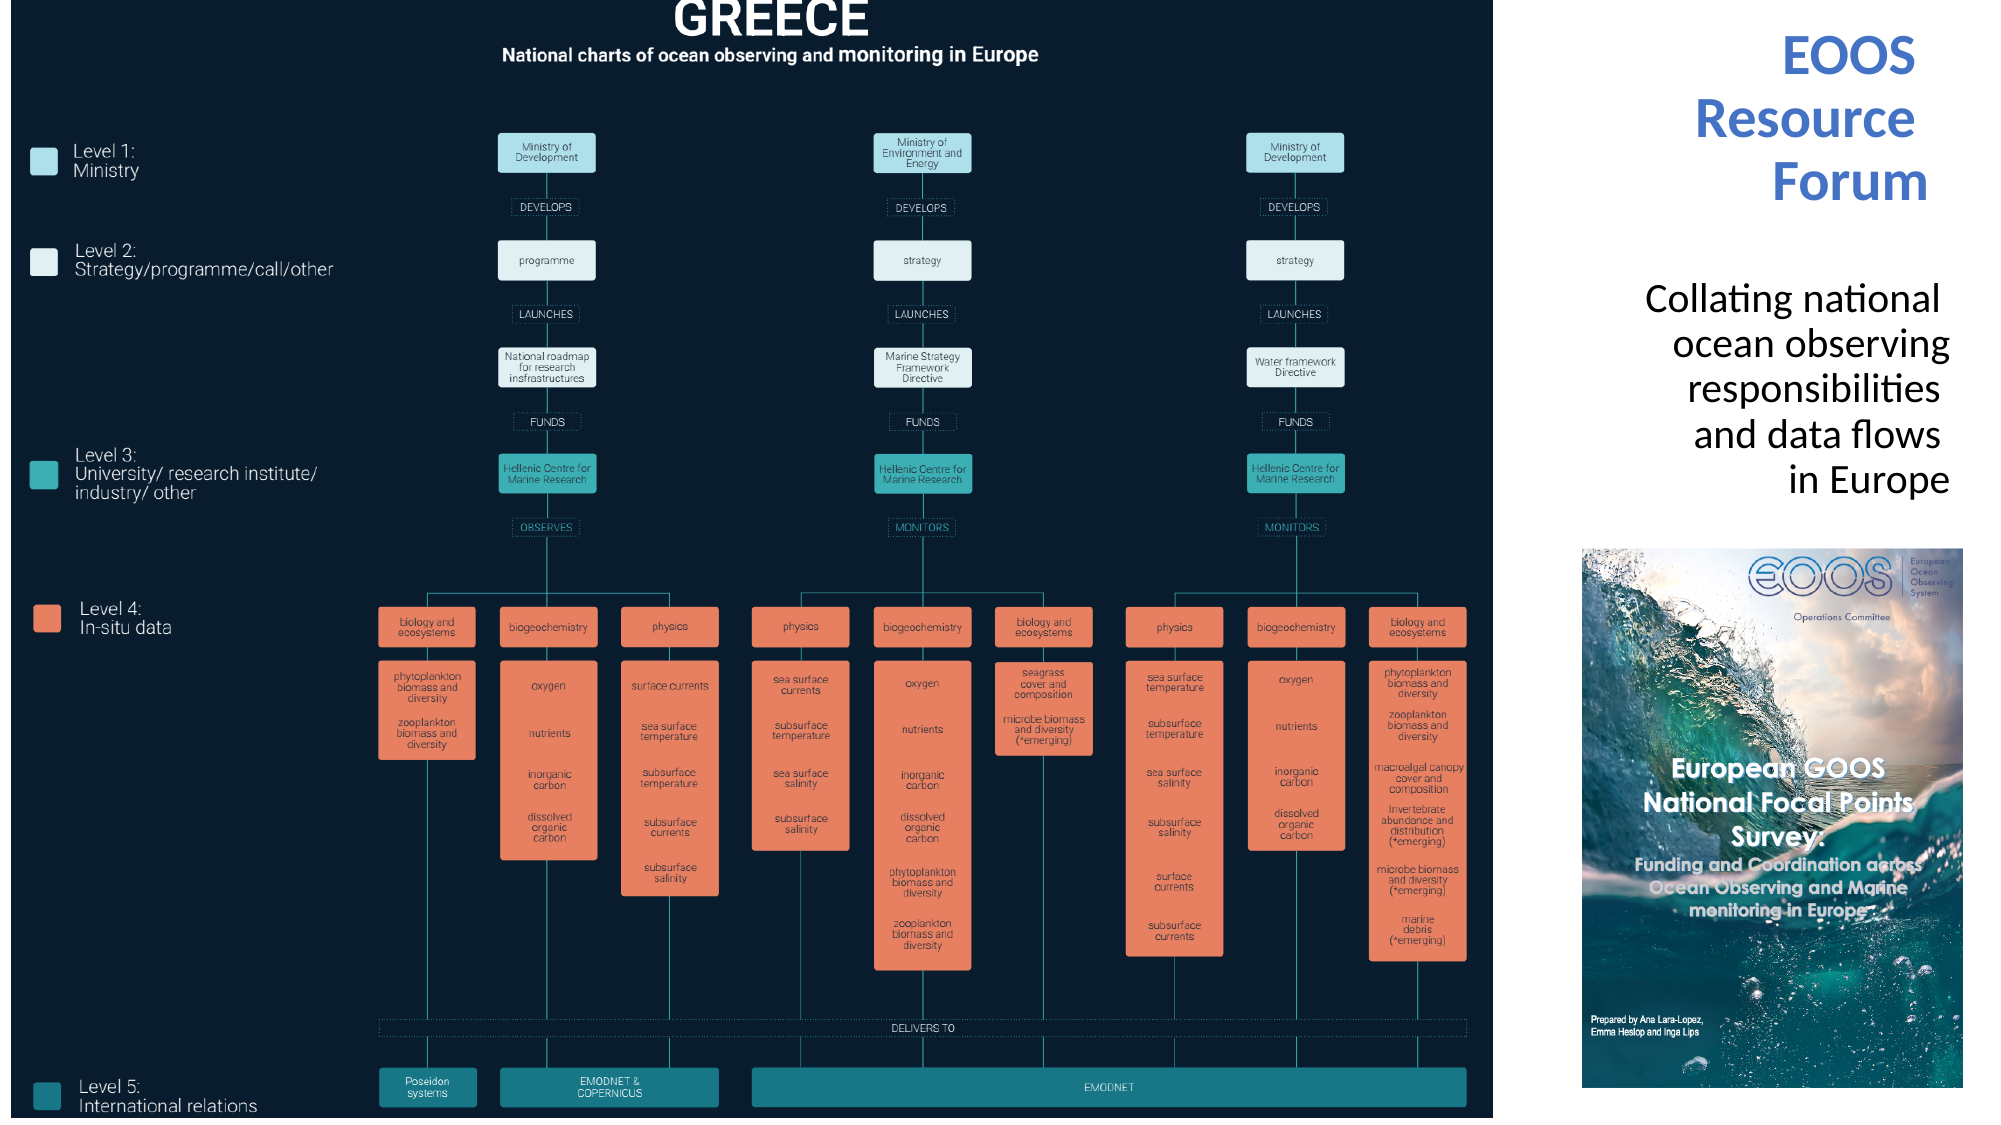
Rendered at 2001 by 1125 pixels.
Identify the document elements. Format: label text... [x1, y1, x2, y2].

picture [11, 0, 1493, 1118]
text_box EOOS Resource Forum [1515, 0, 1945, 314]
picture [1550, 513, 2000, 1125]
title Collating national ocean observing responsibilities and data flows in Europe [1536, 194, 1966, 585]
